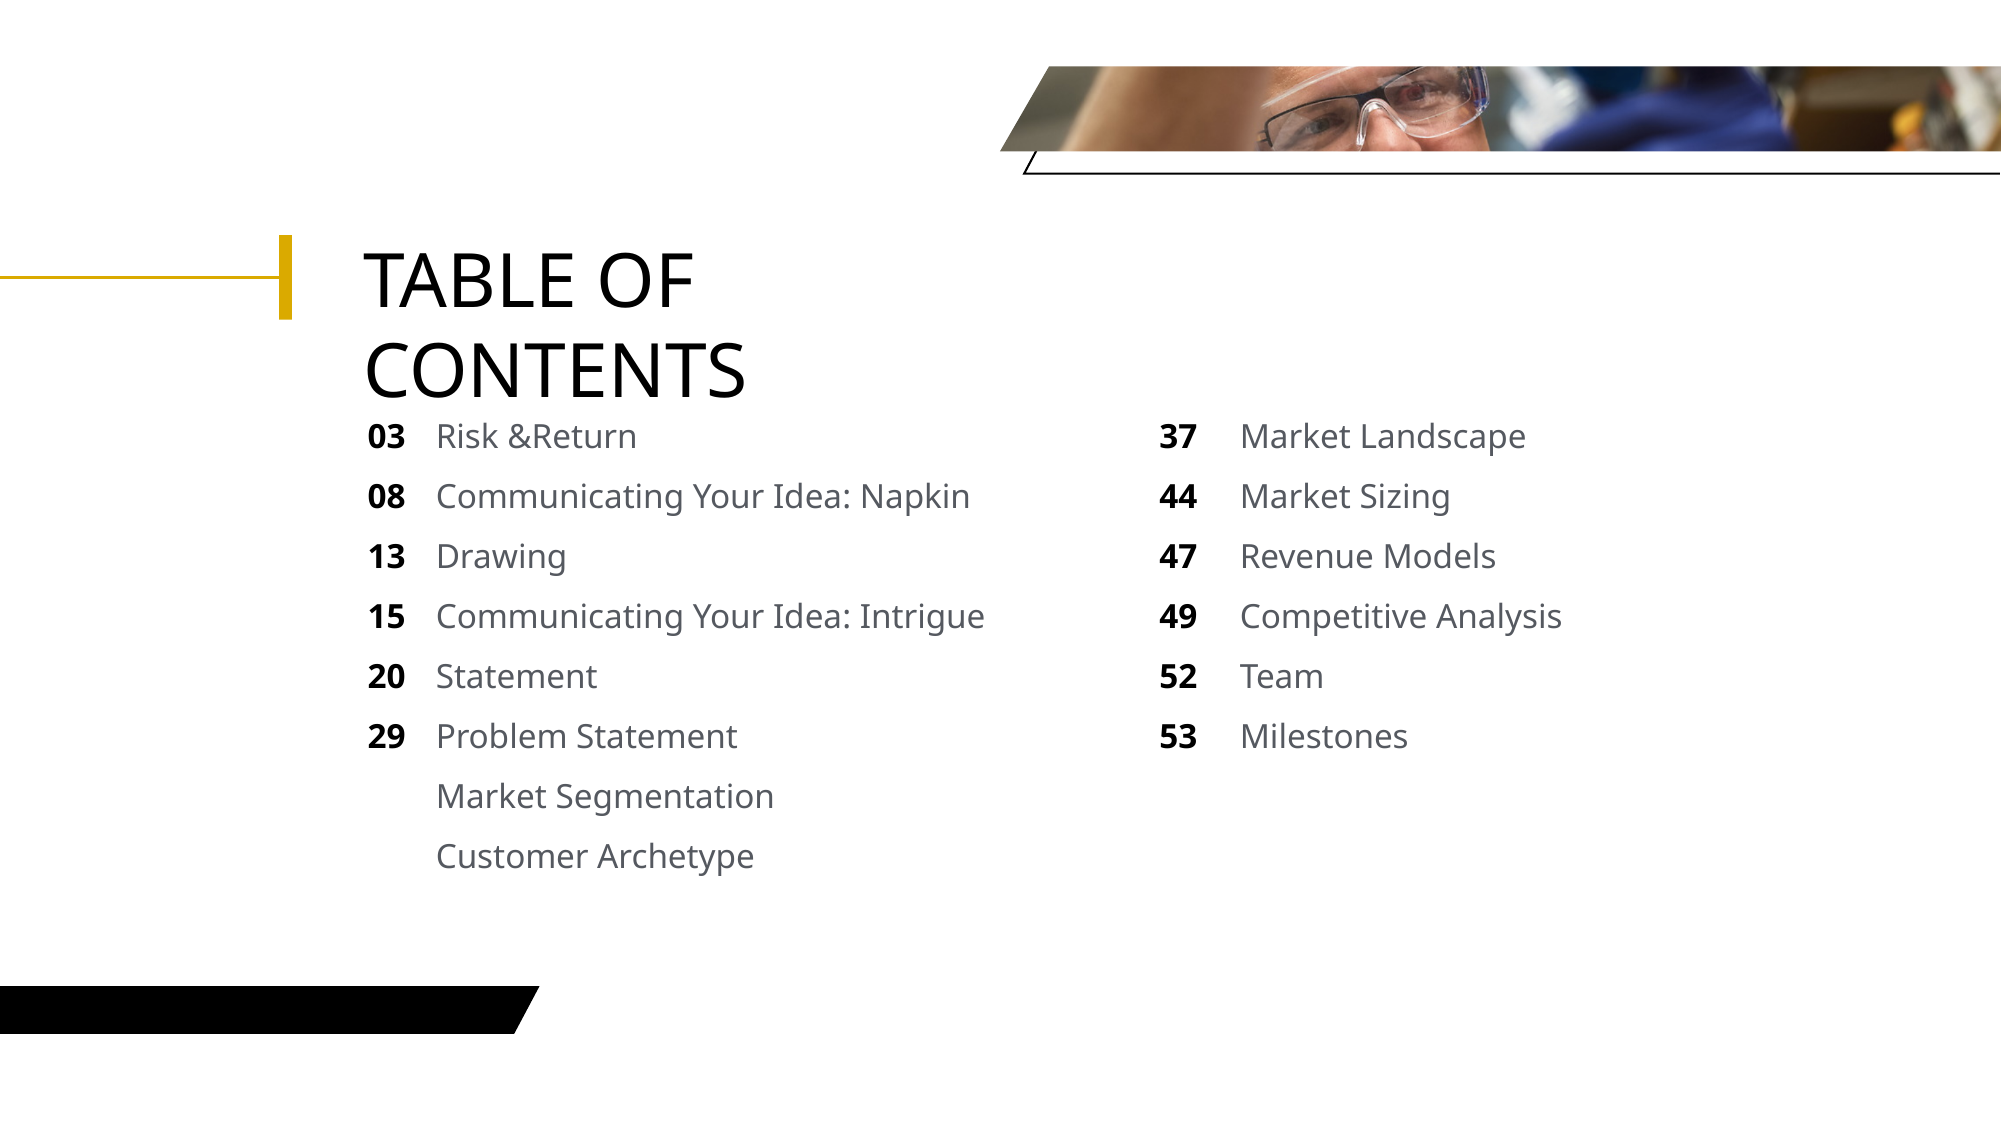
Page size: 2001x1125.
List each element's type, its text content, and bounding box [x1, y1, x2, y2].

picture [999, 66, 2001, 152]
text_box TABLE OF CONTENTS [348, 217, 1025, 302]
text_box [1022, 152, 2000, 175]
text_box Market Landscape Market Sizing Revenue Models Competitive Analysis Team Milestones [1224, 380, 1901, 990]
text_box Risk &Return Communicating Your Idea: Napkin Drawing Communicating Your Idea: Intrigue Statement Problem Statement Market Segmentation Customer Archetype [420, 380, 1097, 991]
text_box [0, 986, 537, 1034]
text_box 37 44 47 49 52 53 [1139, 380, 1213, 990]
text_box [279, 235, 292, 320]
text_box 03 08 13 15 20 29 [348, 380, 421, 990]
